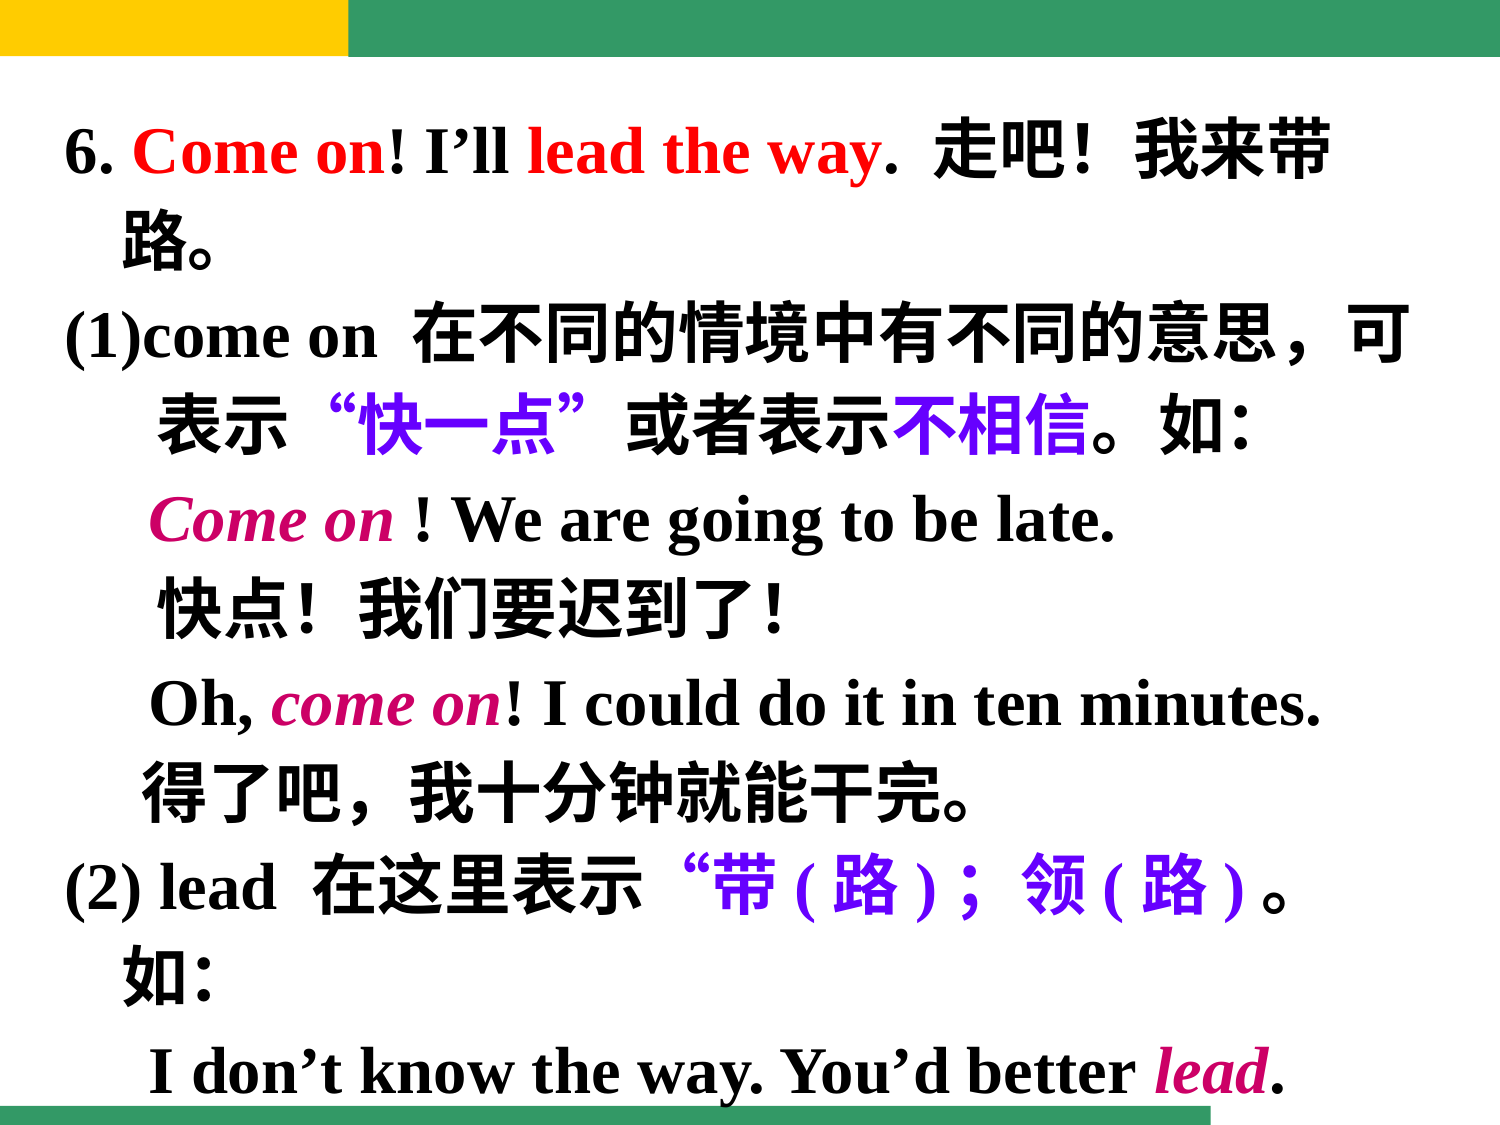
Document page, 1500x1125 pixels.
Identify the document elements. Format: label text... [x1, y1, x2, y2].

text_box 6. Come on! I’ll lead the way. 走吧！我来带路。 come on 在不同的情境中有不同的意思，可 表示“快一点”或者表示不相信。如： Come on ! We are going to be late. 快点！我们要迟到了！ Oh, come on! I could do it in ten minutes. 得了吧，我十分钟就能干完。 (2) lead 在这里表示“带(路)；领(路)。如： I don’t know the way. You’d better lead. 我不认识路，所以最好你带路。 [50, 87, 1450, 1125]
